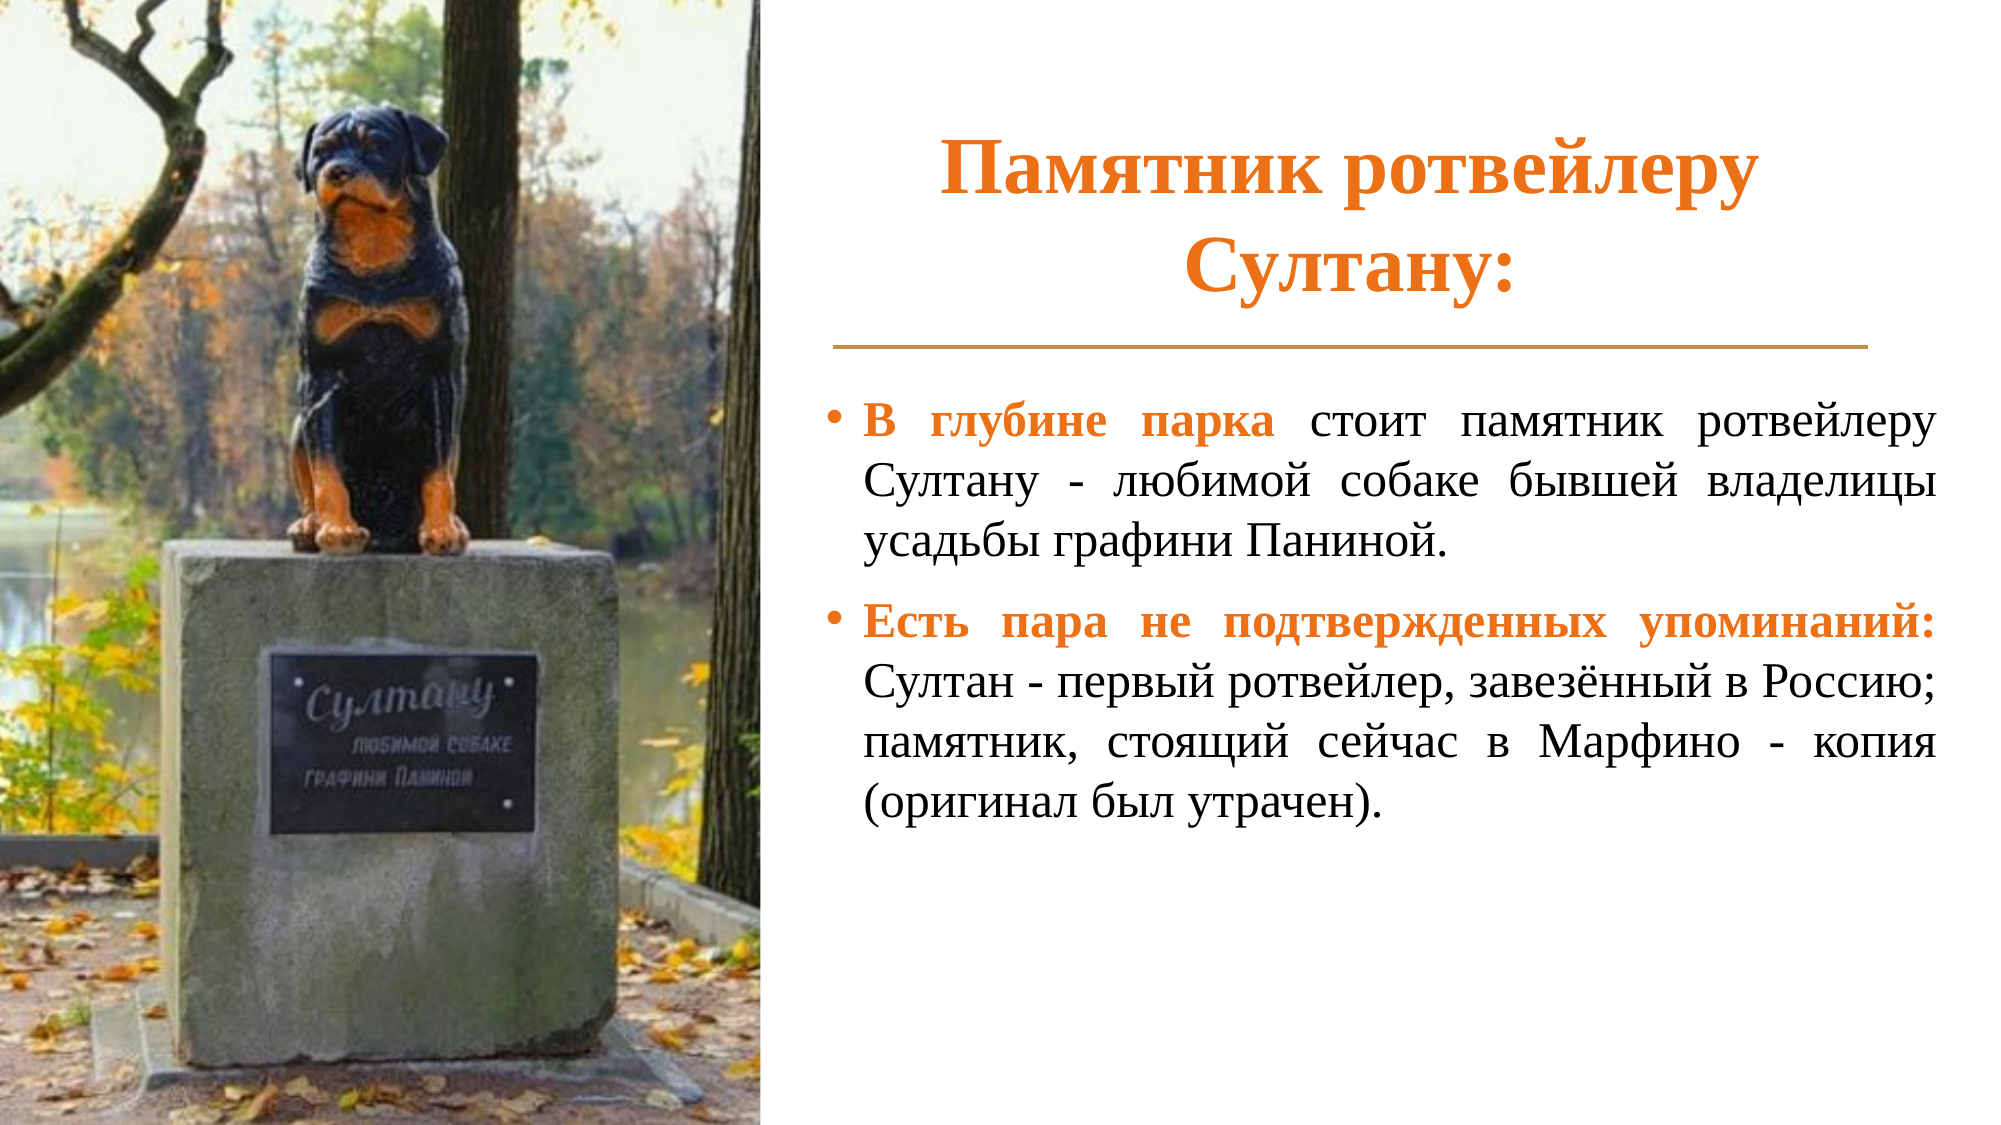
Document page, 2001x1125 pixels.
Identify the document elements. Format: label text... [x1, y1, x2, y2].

picture [0, 0, 761, 1125]
title Памятник ротвейлеру Султану: [810, 104, 1892, 315]
list В глубине парка стоит памятник ротвейлеру Султану - любимой собаке бывшей владелицы усадьбы графини Паниной. Есть пара не подтвержденных упоминаний: Султан - первый ротвейлер, завезённый в Россию; памятник, стоящий сейчас в Марфино - копия (оригинал был утрачен). [810, 378, 1953, 1052]
